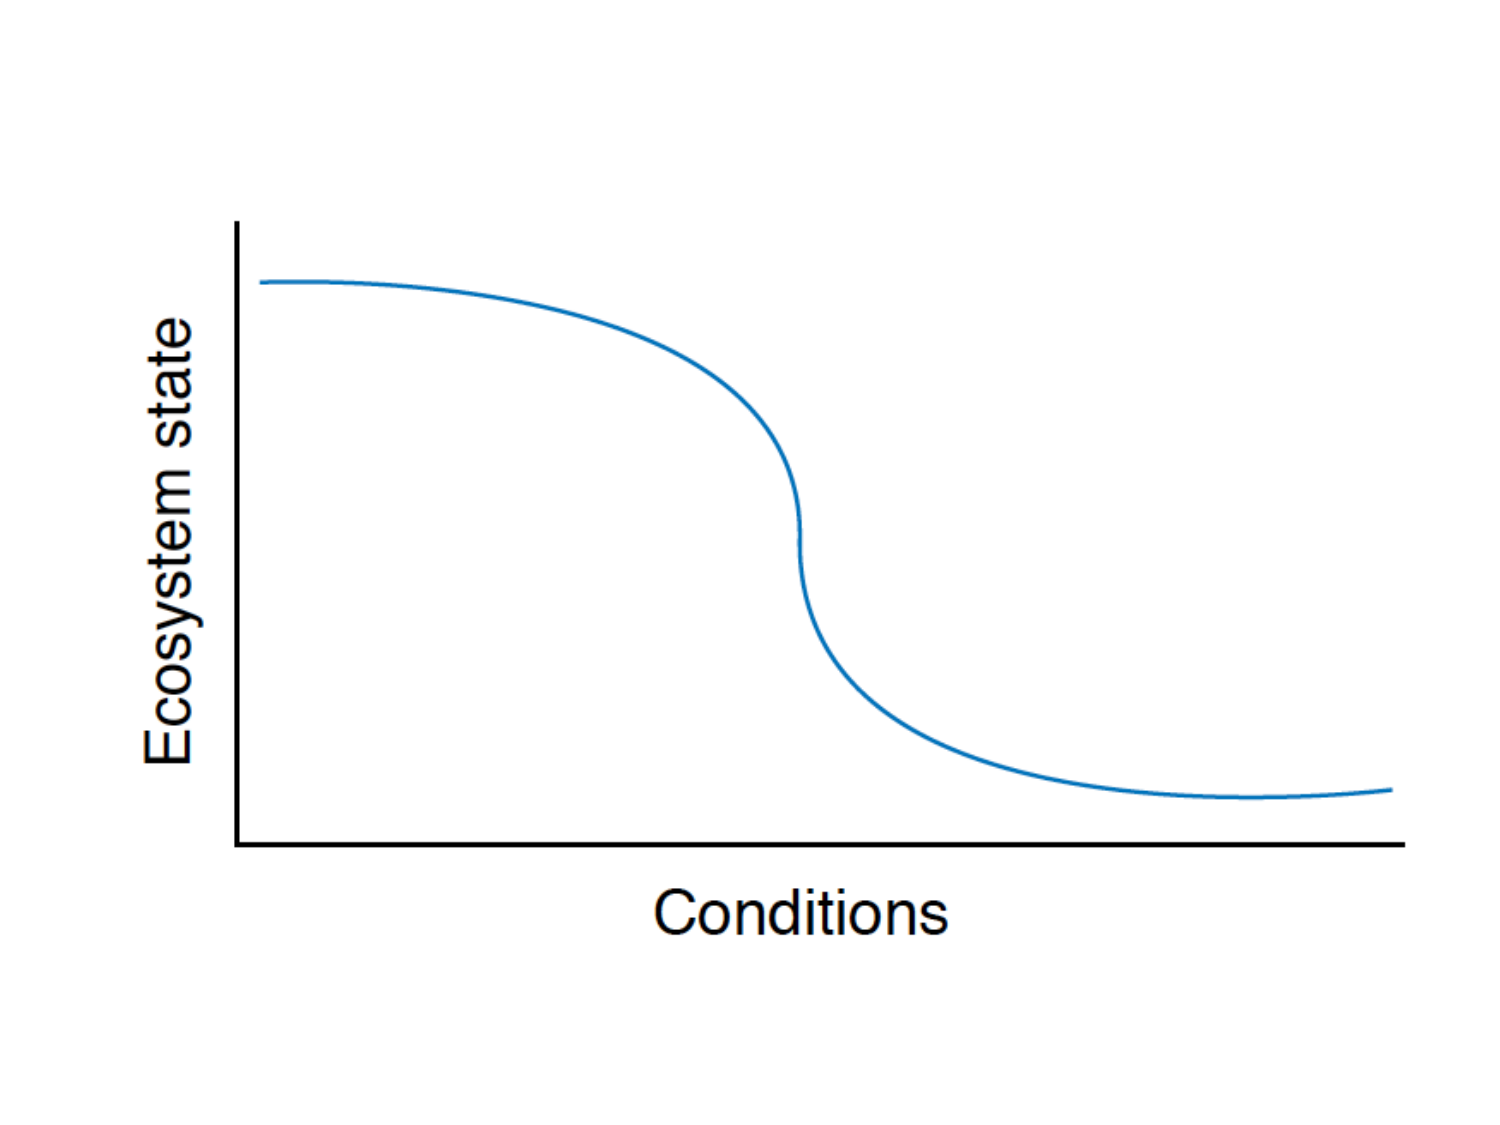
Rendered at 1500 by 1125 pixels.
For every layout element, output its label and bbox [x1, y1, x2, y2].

picture [137, 206, 1451, 966]
